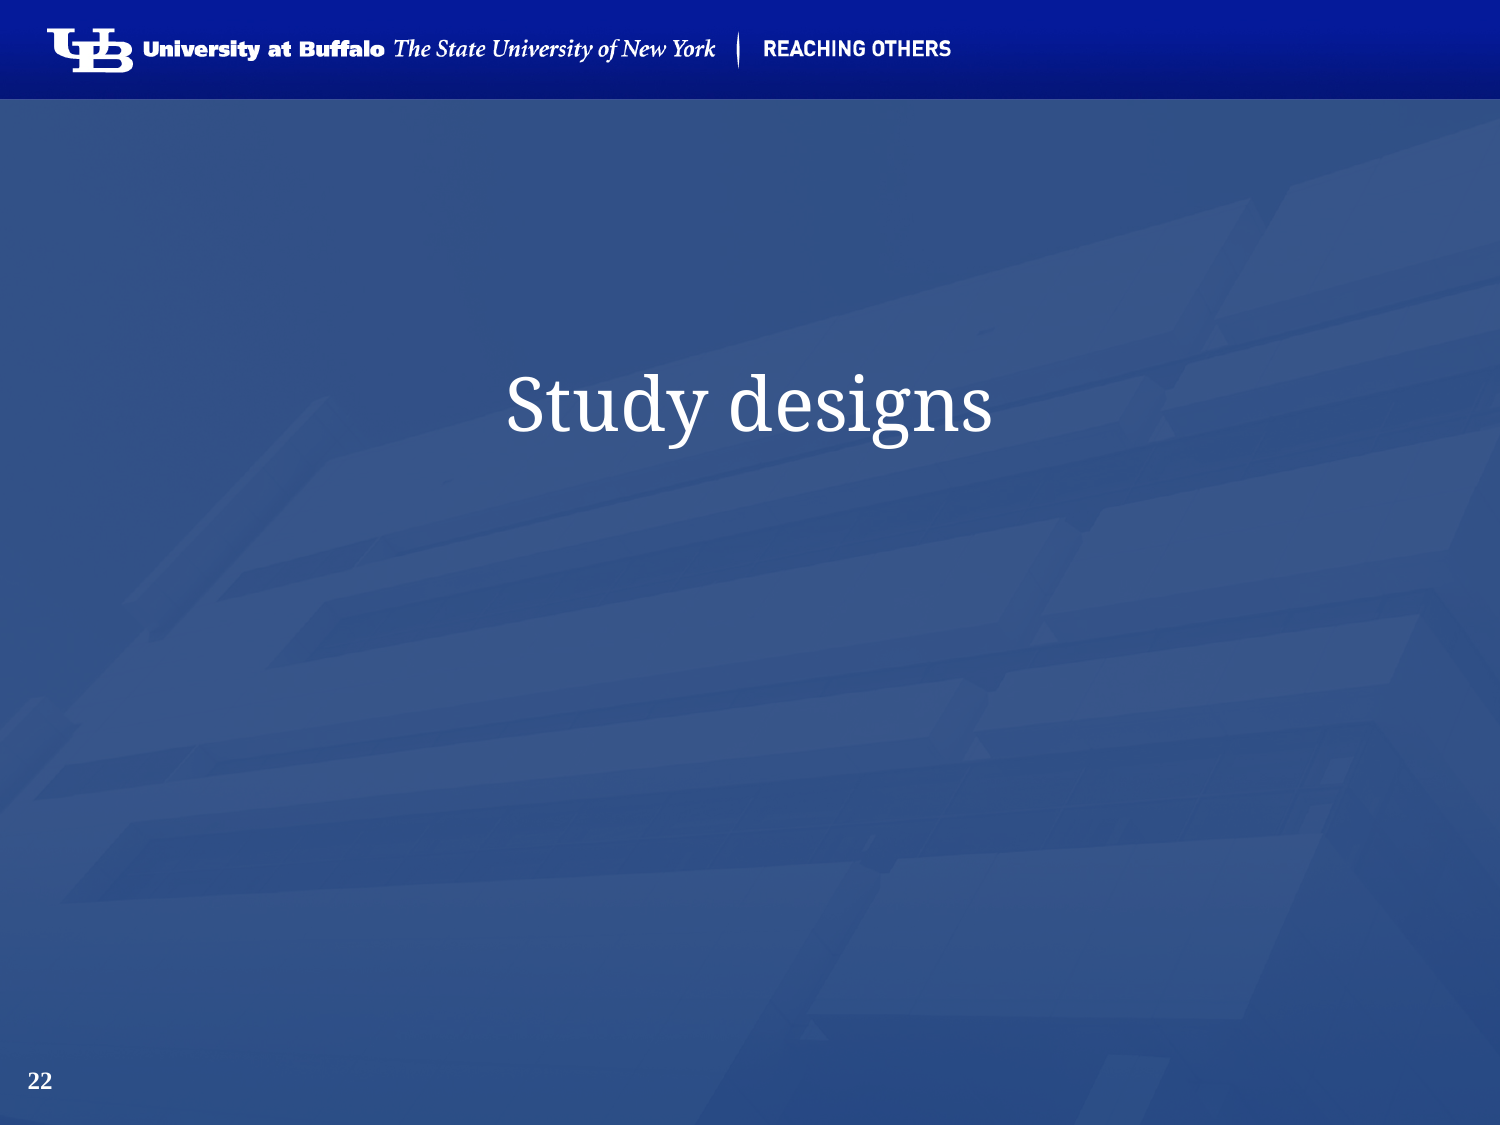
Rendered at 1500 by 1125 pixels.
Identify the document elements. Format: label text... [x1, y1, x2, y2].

title Study designs [112, 349, 1388, 591]
picture [0, 0, 1500, 99]
slide_number 22 [12, 1050, 350, 1110]
